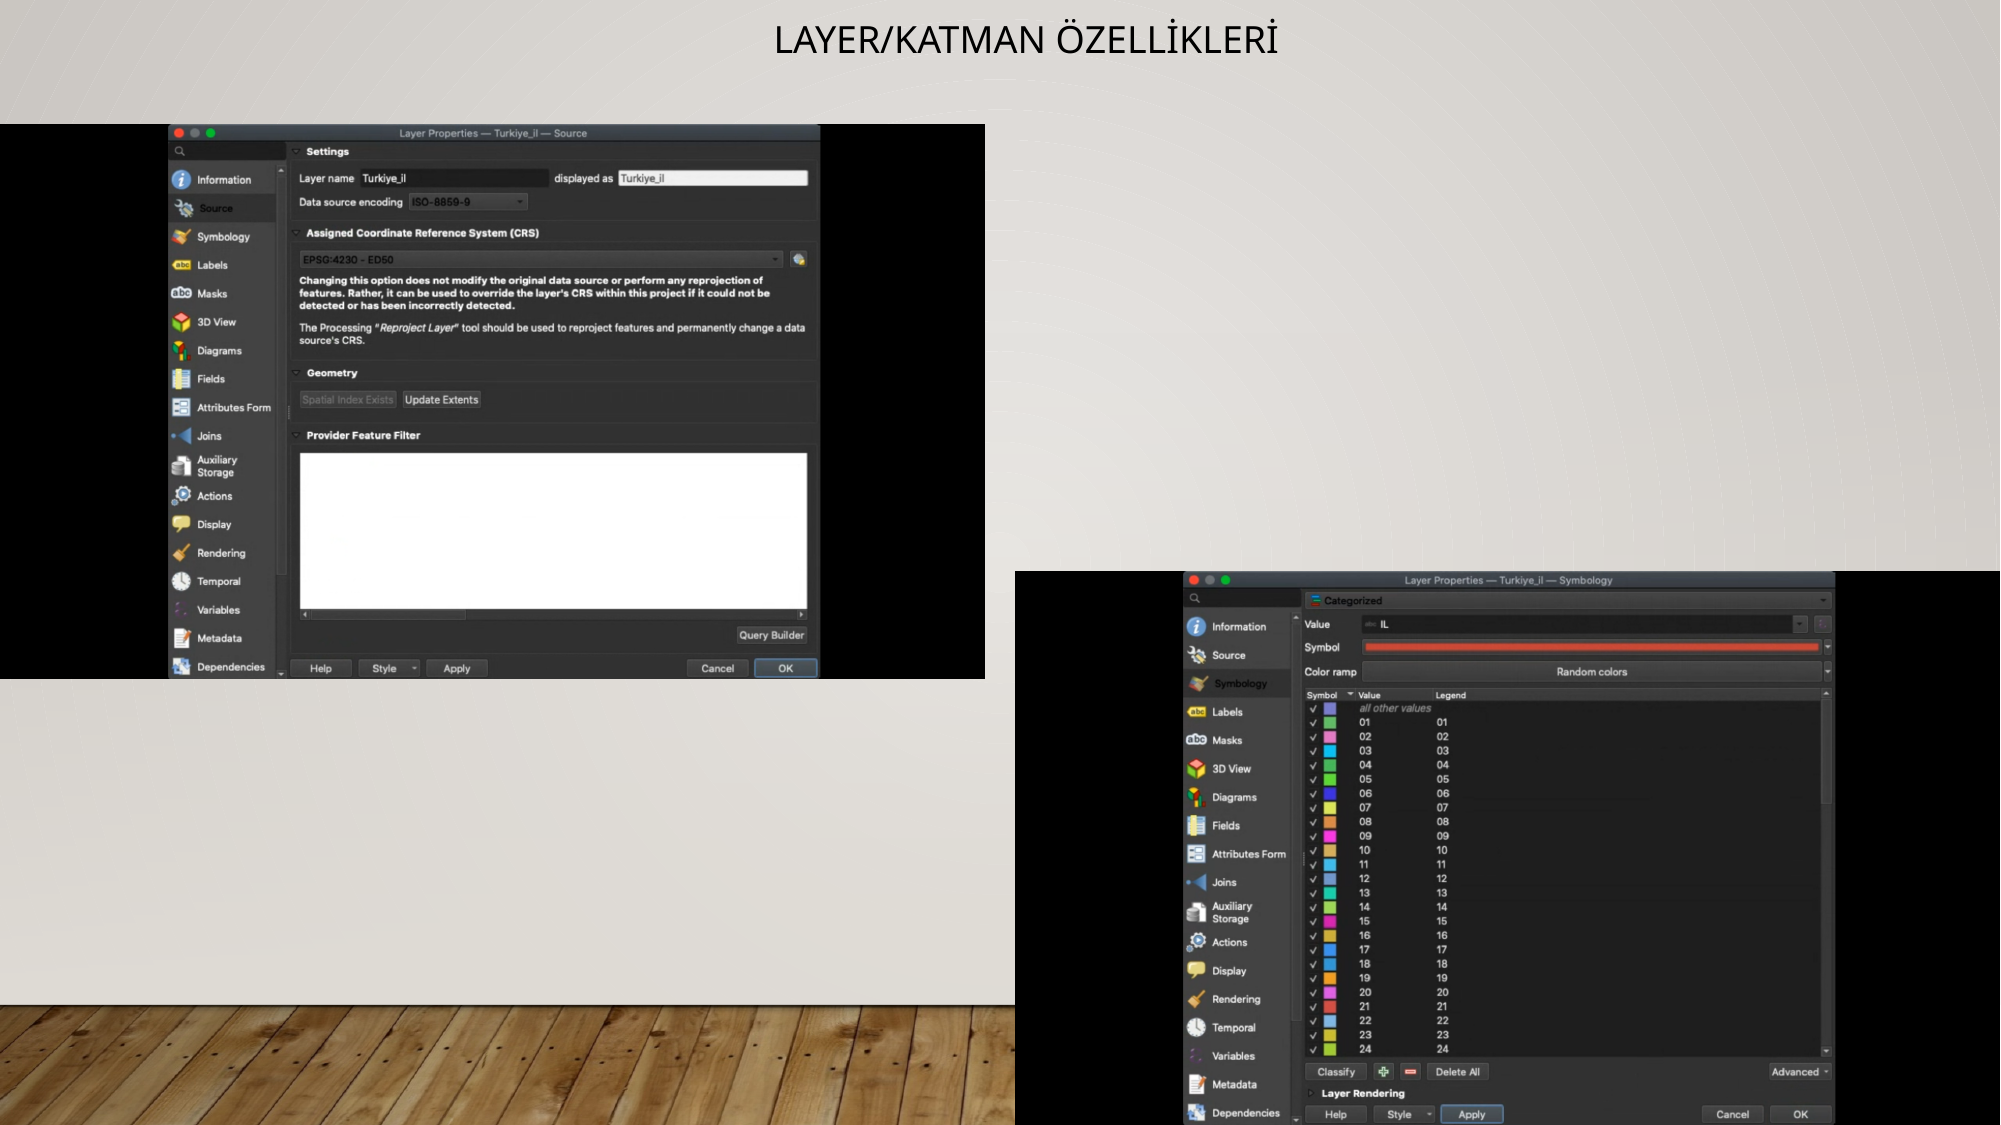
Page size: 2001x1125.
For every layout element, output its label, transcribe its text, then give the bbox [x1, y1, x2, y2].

text_box LAYER/KATMAN ÖZELLİKLERİ [758, 8, 1294, 69]
picture [0, 570, 2000, 1125]
picture [0, 124, 985, 679]
